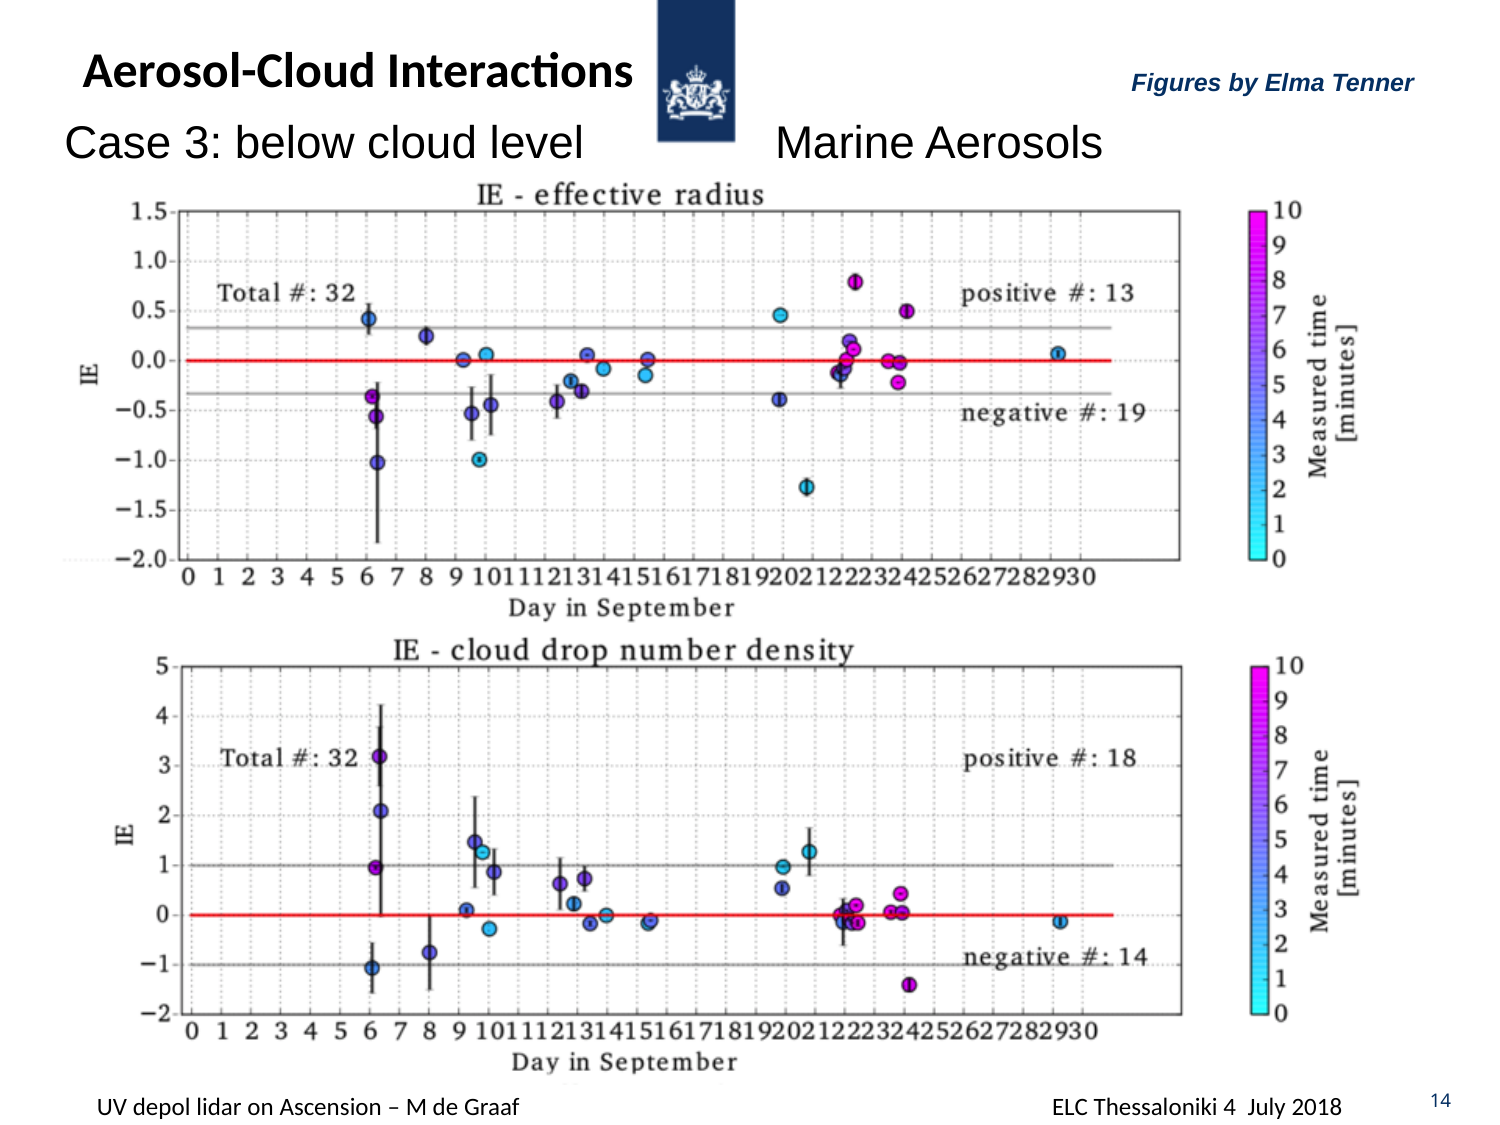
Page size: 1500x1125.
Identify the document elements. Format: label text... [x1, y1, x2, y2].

picture [46, 180, 1376, 1085]
text_box Figures by Elma Tenner [1376, 58, 1423, 104]
text_box Aerosol-Cloud Interactions [746, 29, 1342, 105]
text_box Aerosol-Cloud Interactions [75, 29, 635, 105]
text_box UV depol lidar on Ascension – M de Graaf ELC Thessaloniki 4 July 2018 [54, 1083, 1500, 1125]
picture [641, 0, 742, 154]
text_box Case 3: below cloud level Marine Aerosols [56, 50, 1376, 176]
